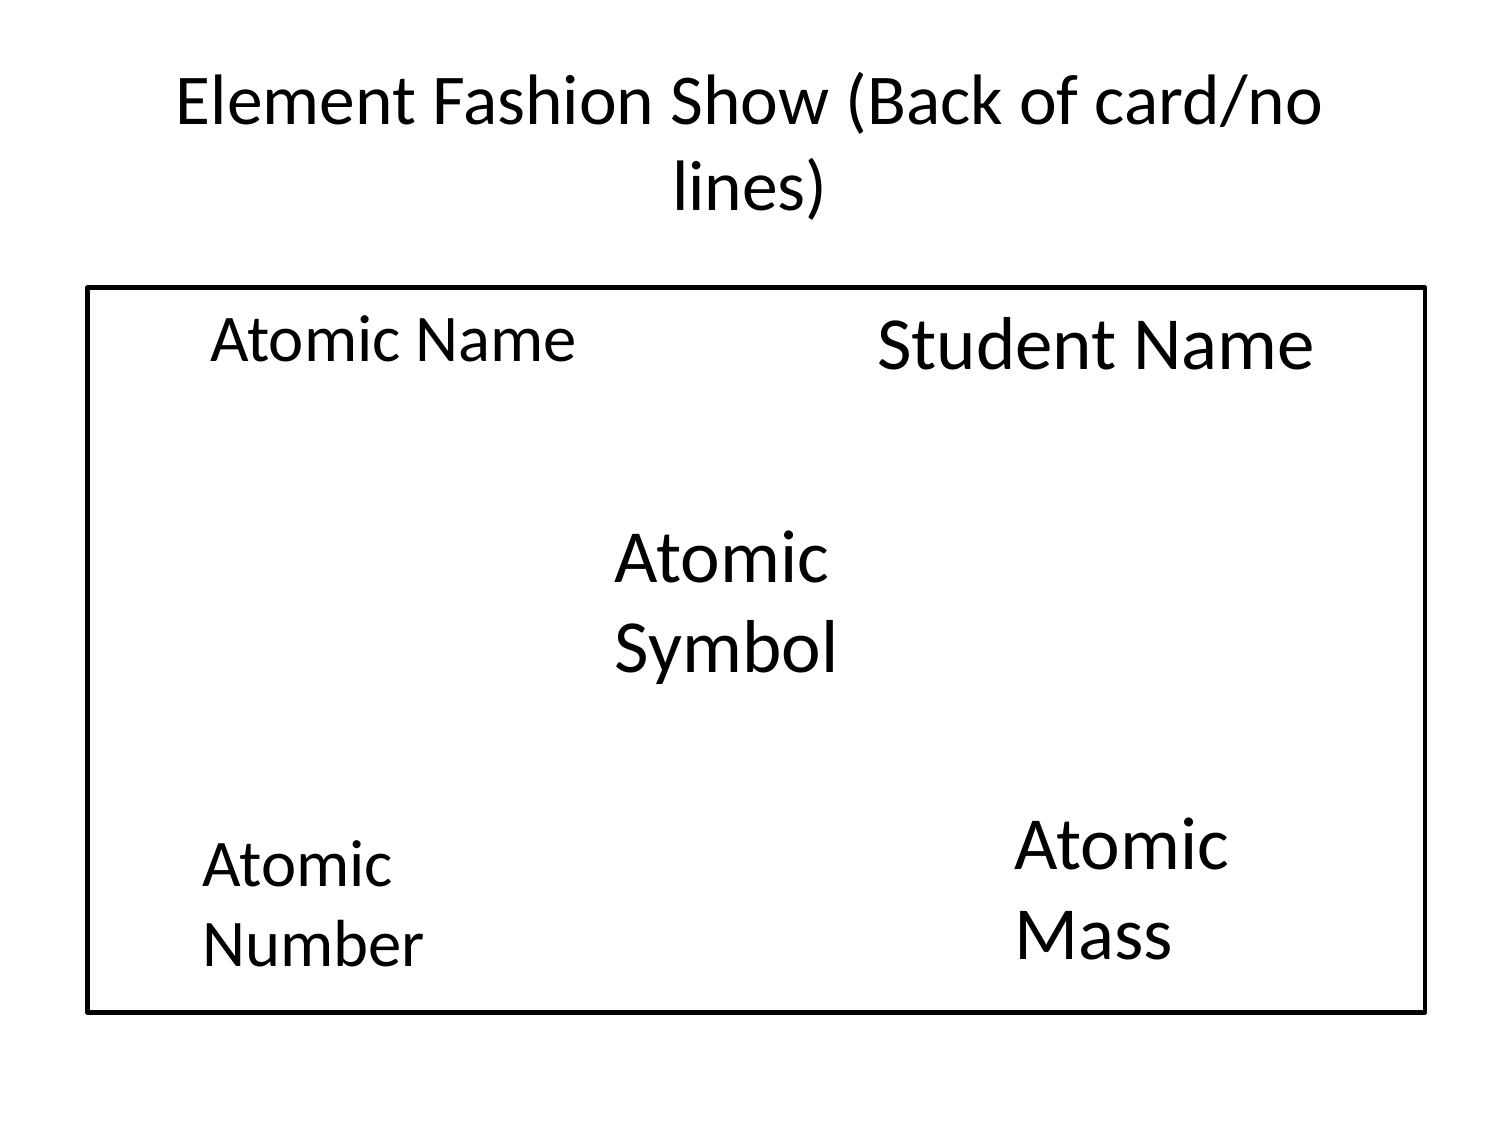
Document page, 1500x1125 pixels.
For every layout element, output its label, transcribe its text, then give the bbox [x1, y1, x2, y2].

text_box Atomic Number [187, 812, 600, 988]
title Element Fashion Show (Back of card/no lines) [75, 45, 1425, 233]
text_box Atomic Symbol [600, 499, 950, 695]
text_box Student Name [862, 287, 1425, 393]
text_box [85, 285, 1427, 1015]
text_box Atomic Mass [999, 787, 1413, 983]
text_box Atomic Name [87, 287, 700, 383]
